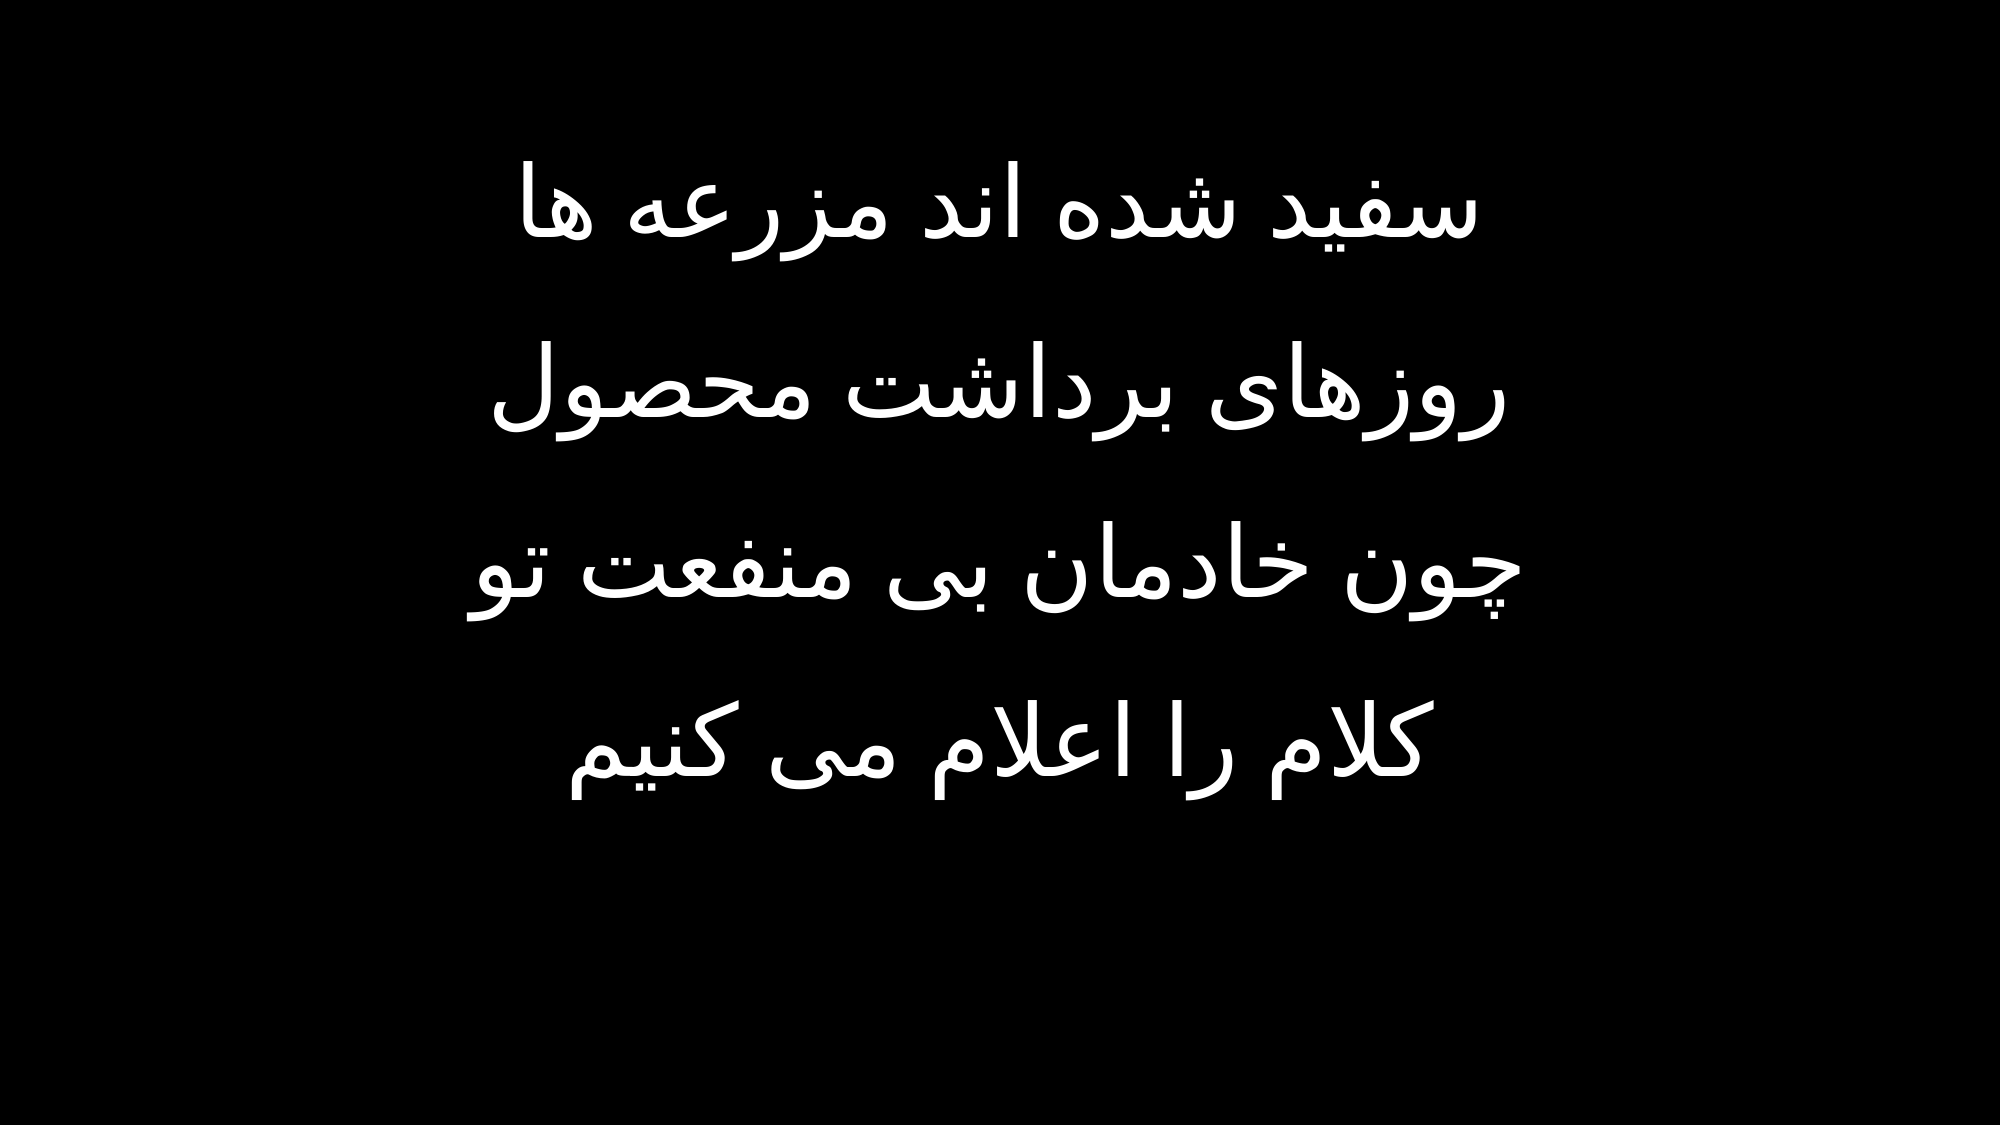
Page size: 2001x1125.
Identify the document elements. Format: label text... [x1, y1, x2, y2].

text_box سفید شده اند مزرعه ها روزهای برداشت محصول چون خادمان بی منفعت تو کلام را اعلام می کنیم [0, 0, 2000, 1125]
